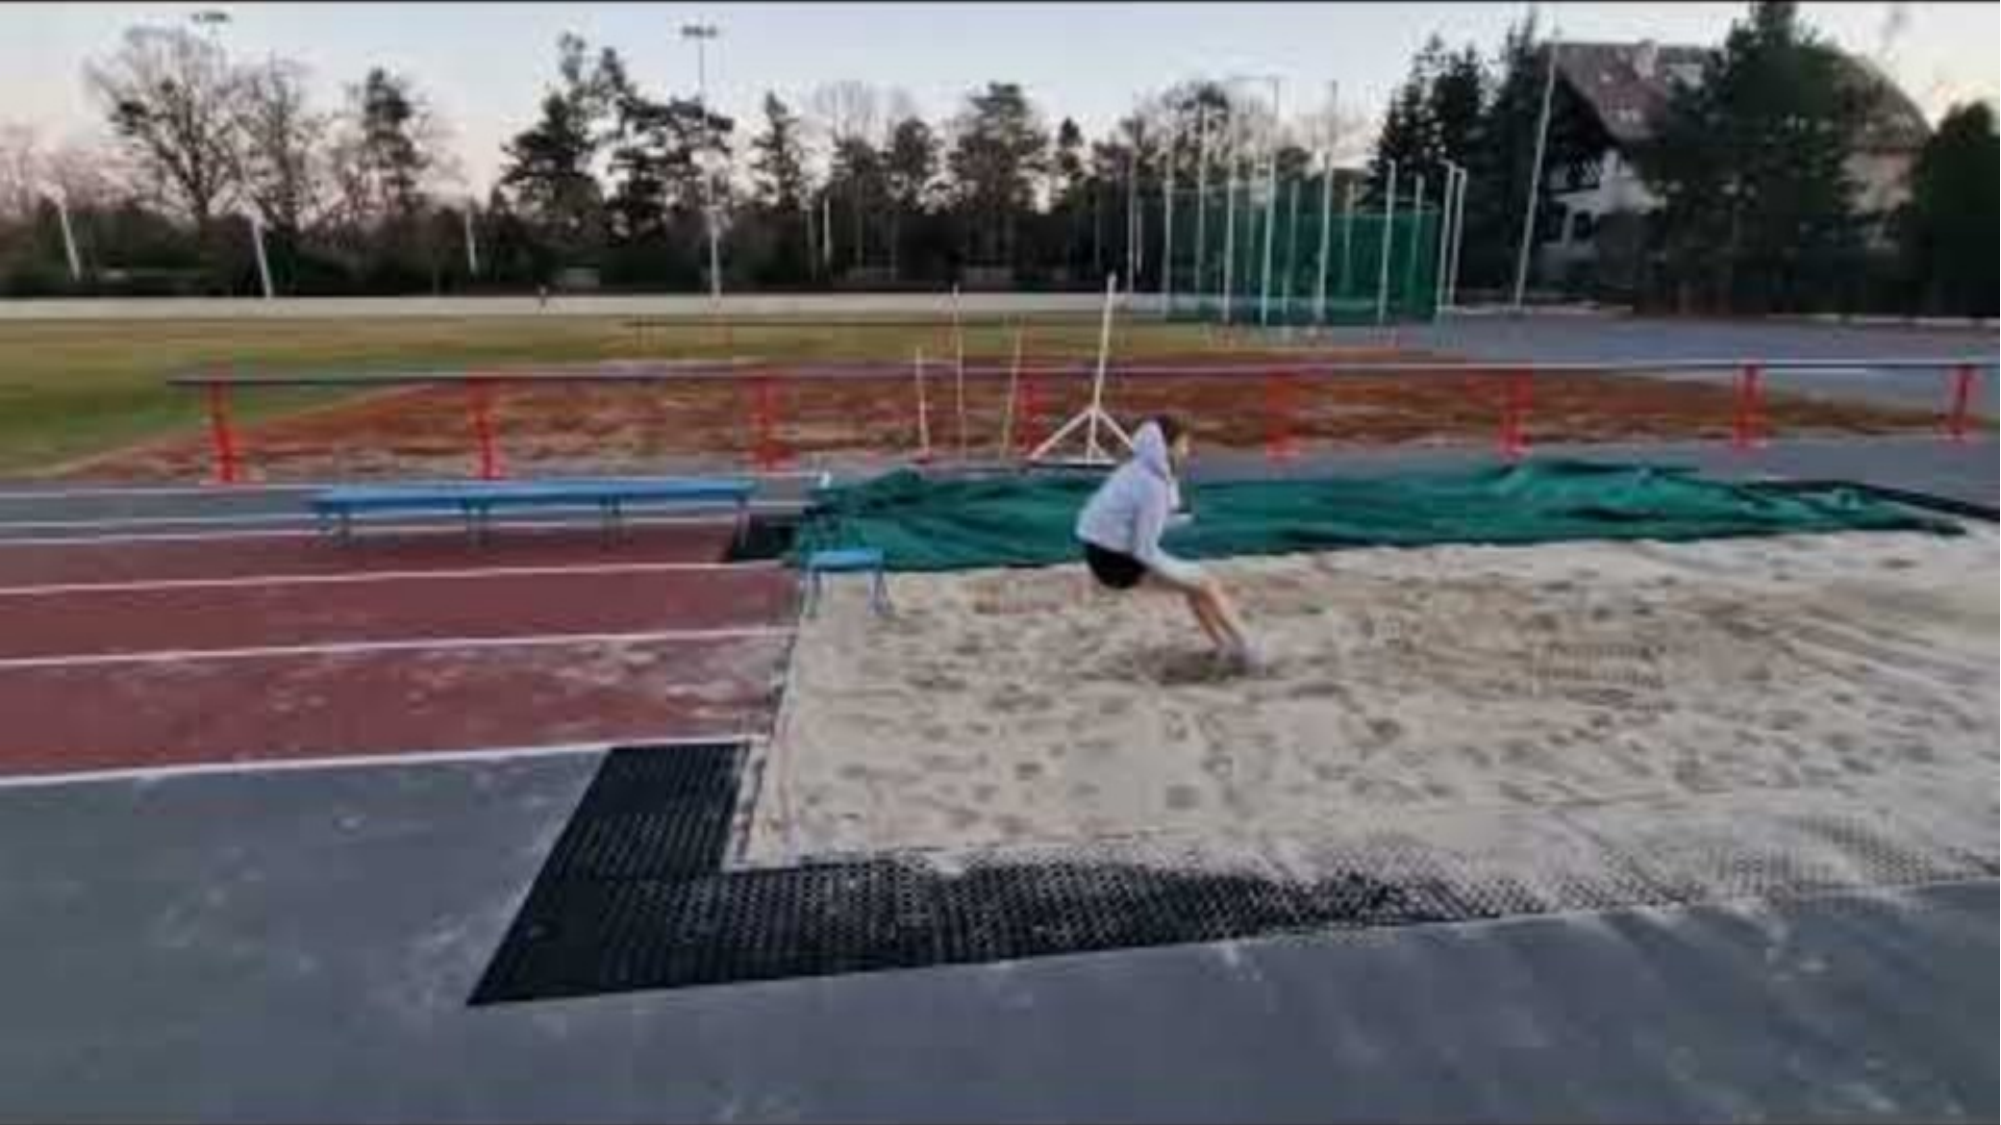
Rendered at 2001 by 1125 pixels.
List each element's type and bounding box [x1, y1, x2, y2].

list [0, 0, 2000, 1125]
